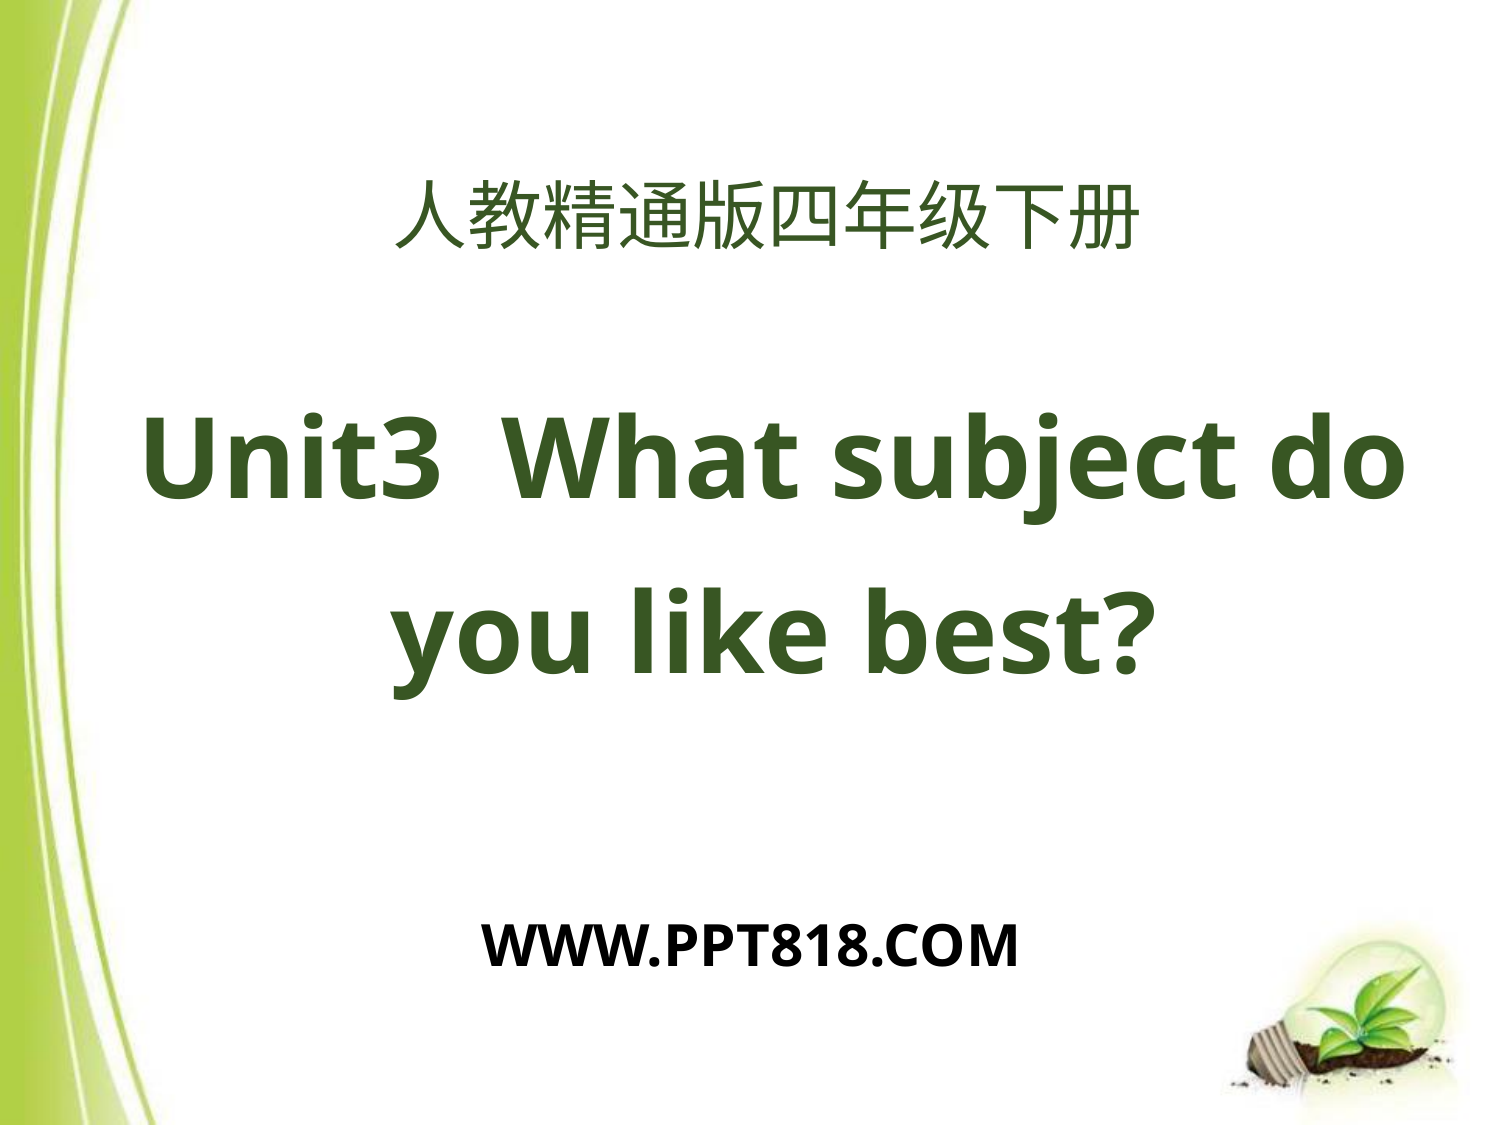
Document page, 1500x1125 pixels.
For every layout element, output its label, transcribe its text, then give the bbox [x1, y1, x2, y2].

title Unit3 What subject do you like best? [112, 338, 1435, 504]
subtitle 人教精通版四年级下册 [159, 160, 1376, 243]
text_box WWW.PPT818.COM [410, 893, 1093, 985]
picture [0, 0, 1500, 1125]
